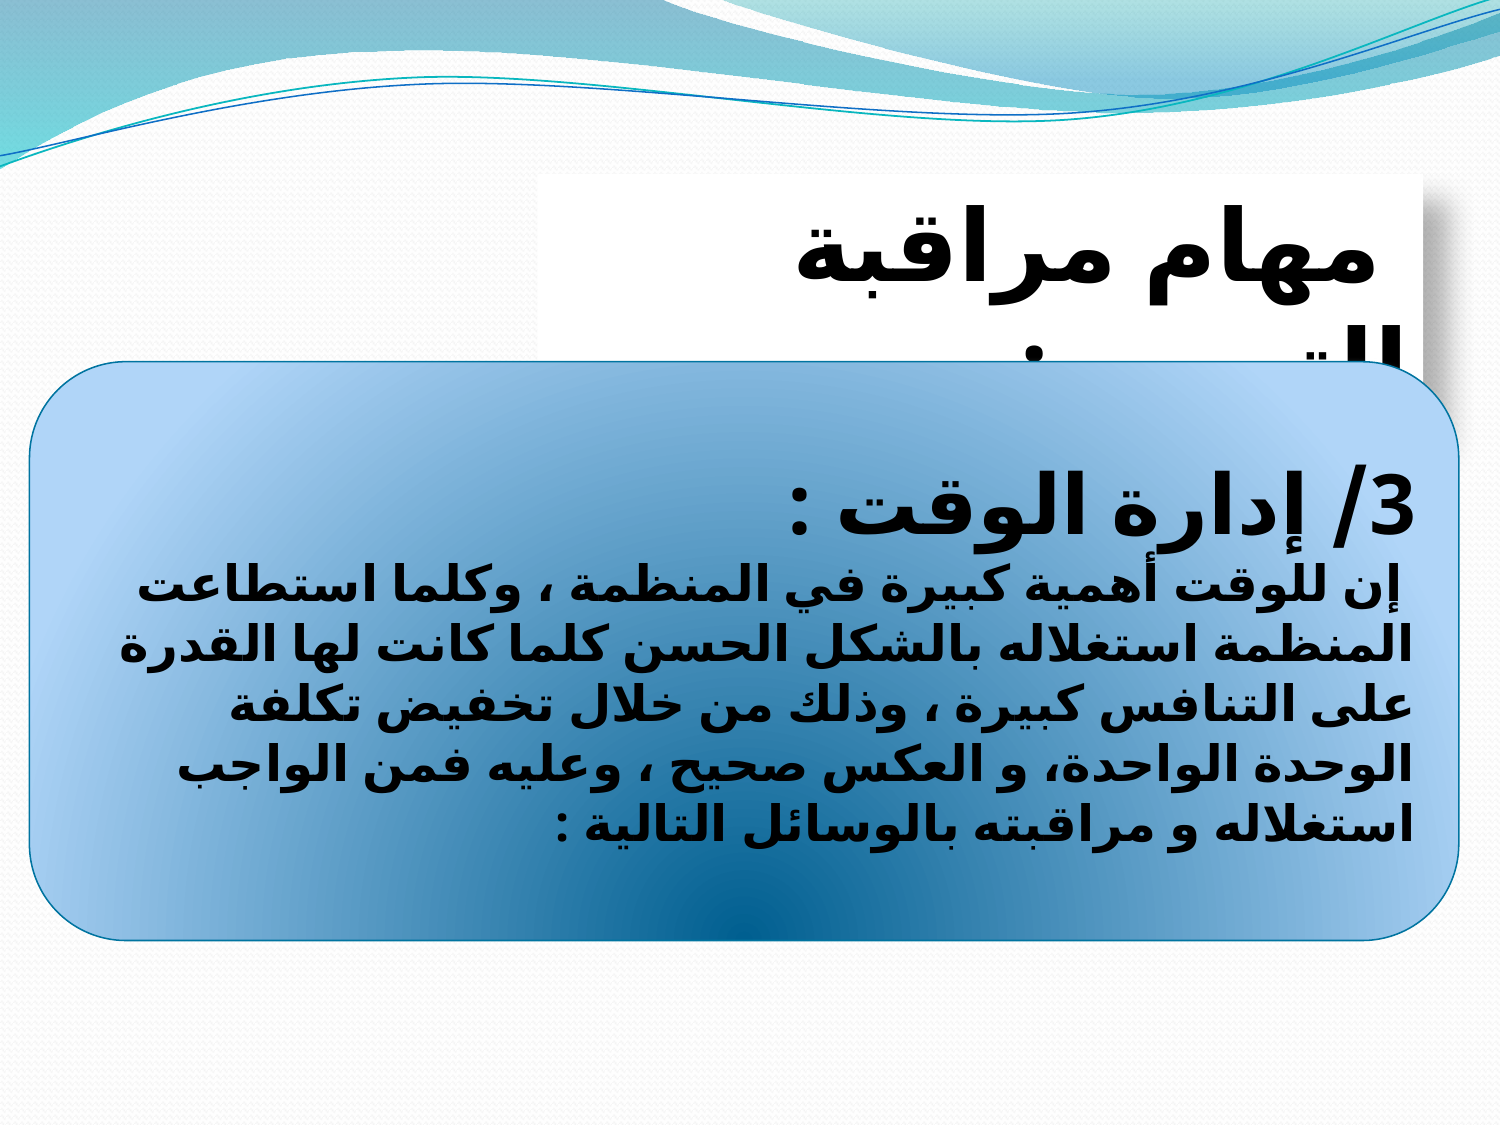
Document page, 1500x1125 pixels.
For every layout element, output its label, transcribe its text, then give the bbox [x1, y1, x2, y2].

text_box مهام مراقبة التسيير: [537, 173, 1424, 381]
text_box 3/ إدارة الوقت : إن للوقت أهمية كبيرة في المنظمة ، وكلما استطاعت المنظمة استغلاله بالشكل الحسن كلما كانت لها القدرة على التنافس كبيرة ، وذلك من خلال تخفيض تكلفة الوحدة الواحدة، و العكس صحيح ، وعليه فمن الواجب استغلاله و مراقبته بالوسائل التالية : [28, 360, 1460, 942]
